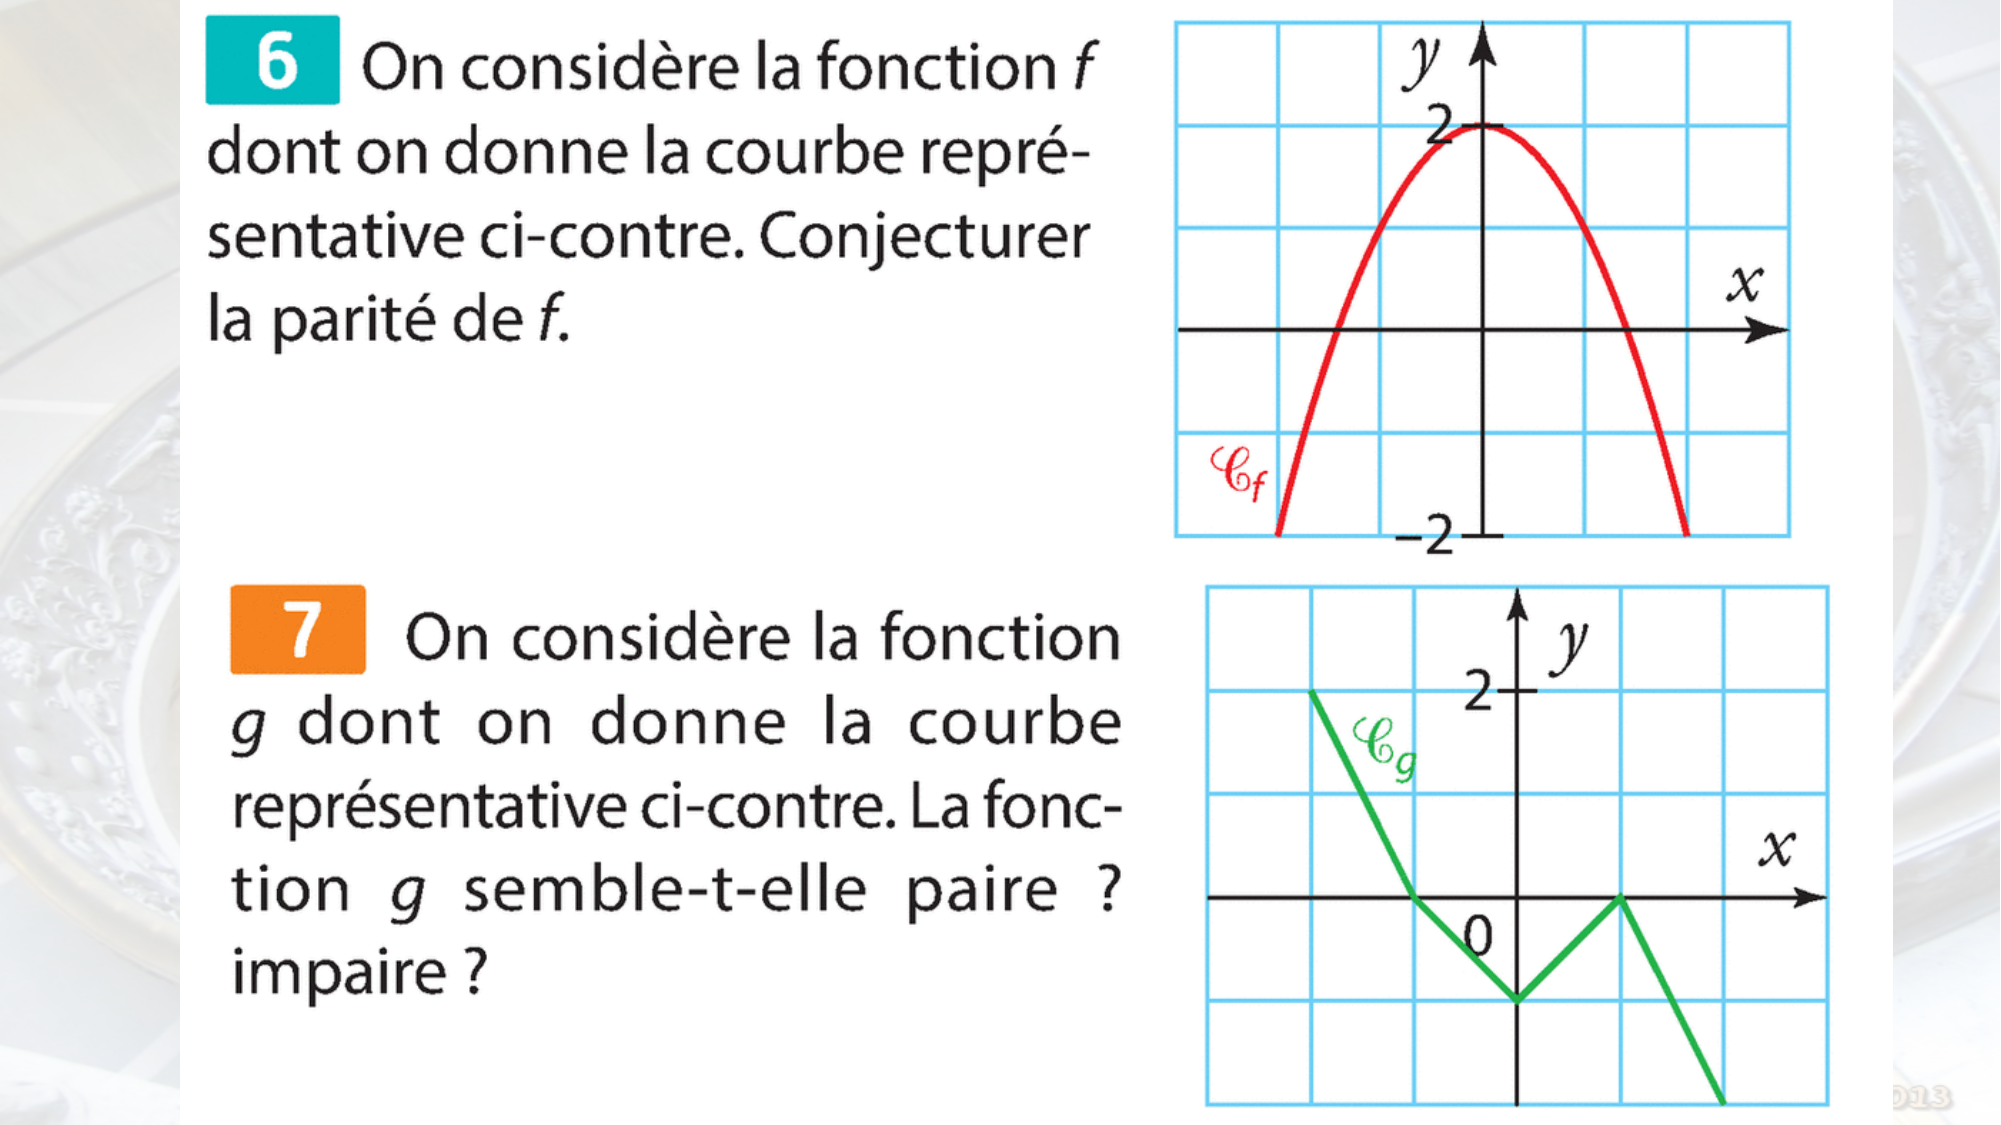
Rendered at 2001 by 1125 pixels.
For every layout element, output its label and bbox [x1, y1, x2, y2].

picture [179, 0, 1893, 1125]
